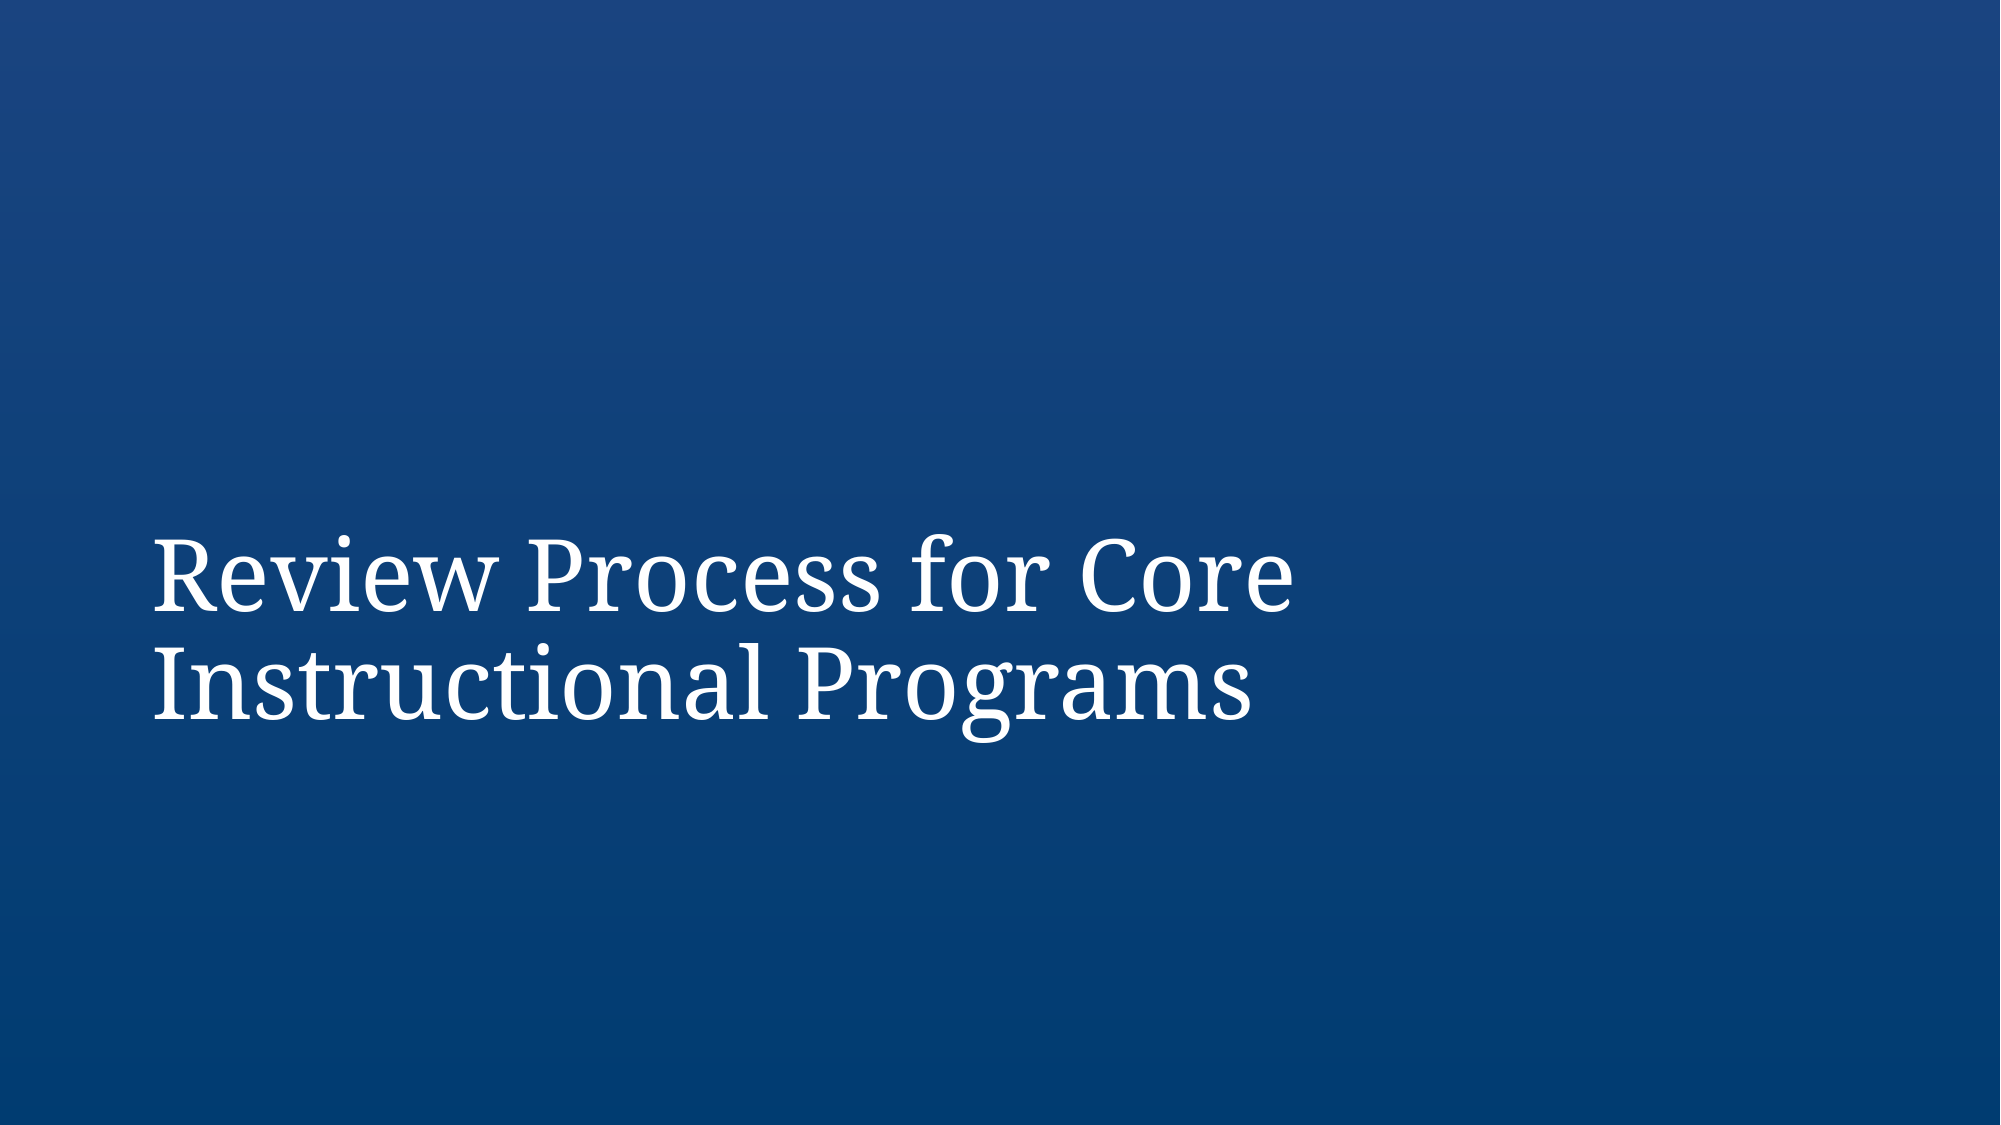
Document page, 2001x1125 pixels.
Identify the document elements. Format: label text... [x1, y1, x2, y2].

title Review Process for Core Instructional Programs [136, 280, 1862, 749]
